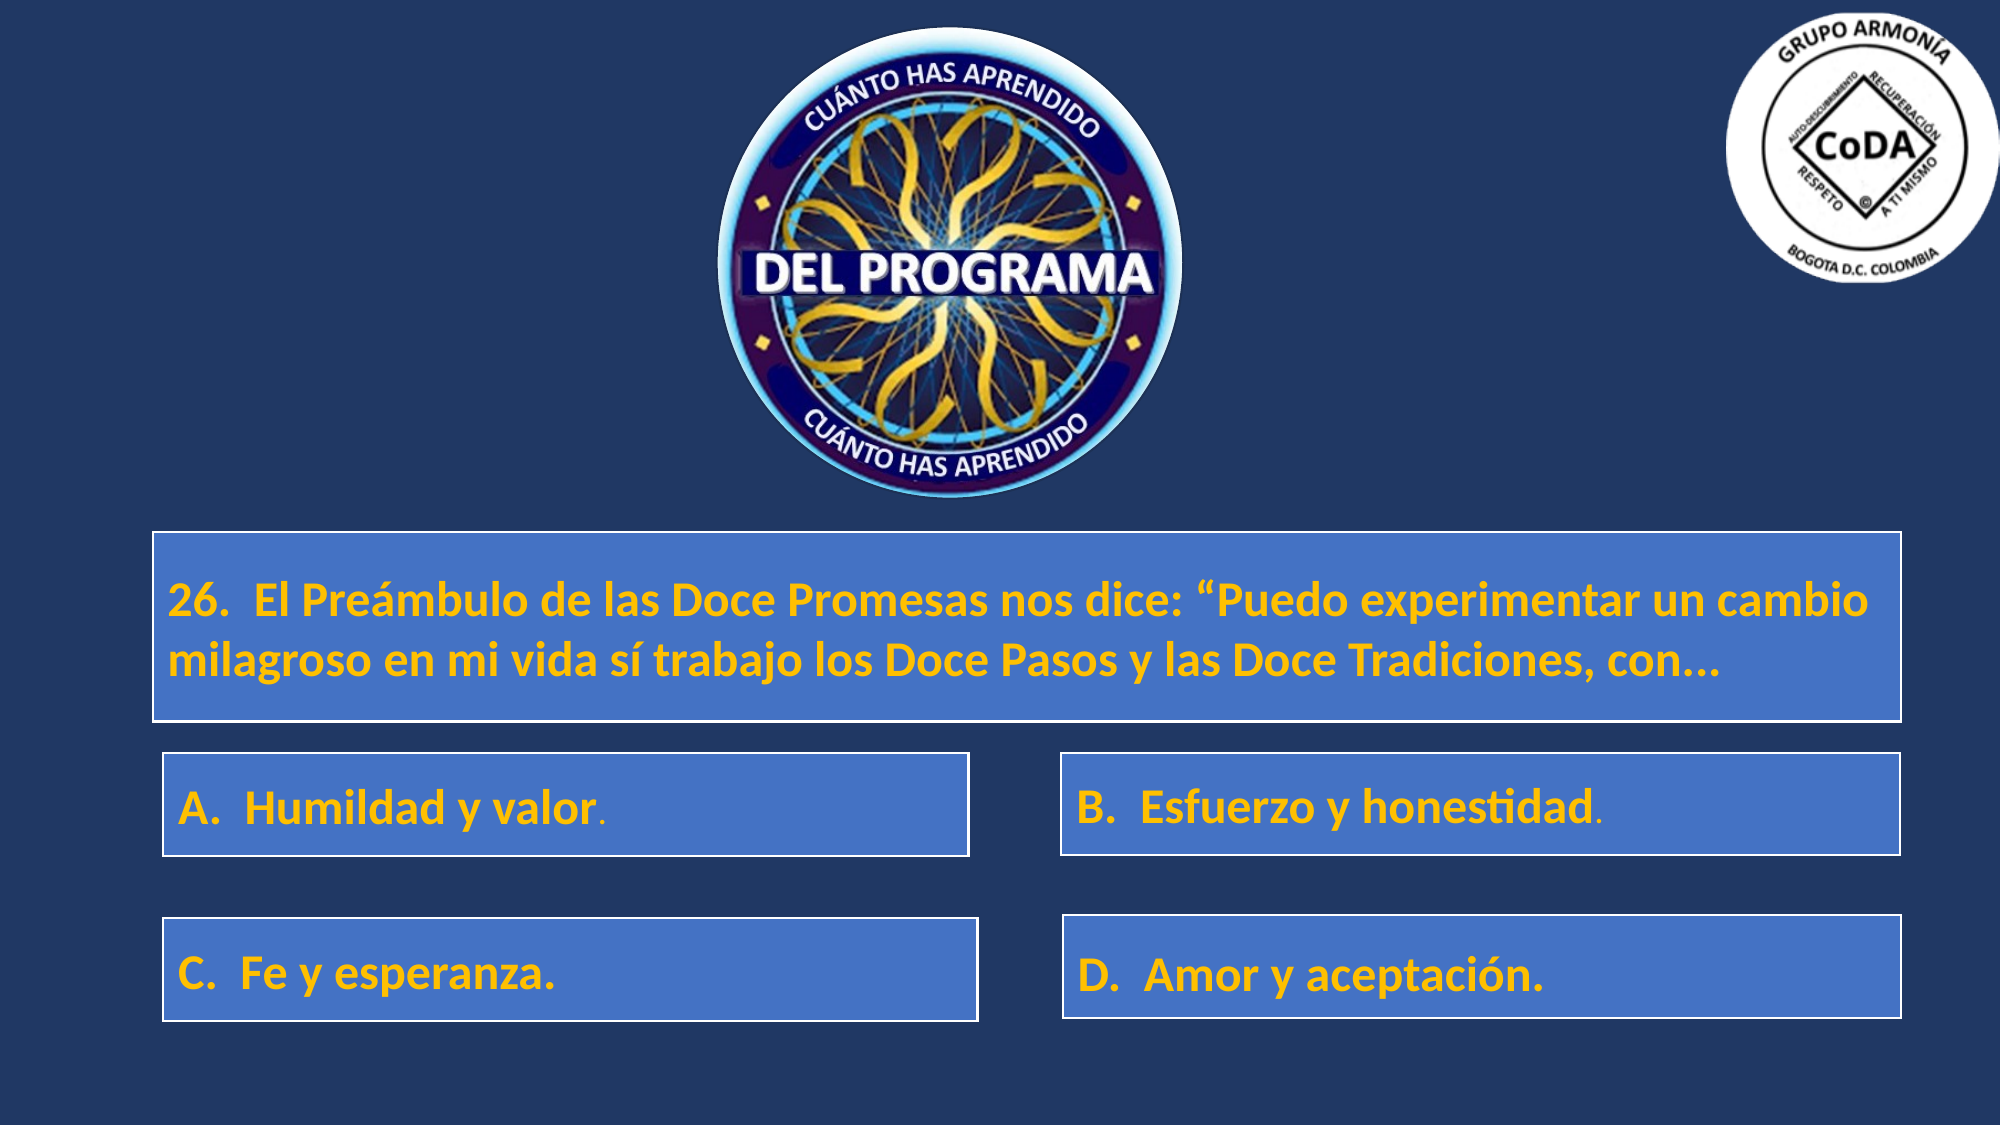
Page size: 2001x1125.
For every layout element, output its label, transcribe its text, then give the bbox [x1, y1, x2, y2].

text_box [1062, 914, 1902, 1019]
text_box [715, 25, 1185, 500]
text_box A. Humildad y valor. [162, 752, 970, 857]
text_box D. Amor y aceptación. [1062, 934, 1726, 1009]
text_box 26. El Preámbulo de las Doce Promesas nos dice: “Puedo experimentar un cambio milagroso en mi vida sí trabajo los Doce Pasos y las Doce Tradiciones, con... [152, 531, 1902, 723]
text_box C. Fe y esperanza. [162, 917, 979, 1022]
text_box B. Esfuerzo y honestidad. [1060, 752, 1901, 856]
picture [1726, 11, 2000, 285]
